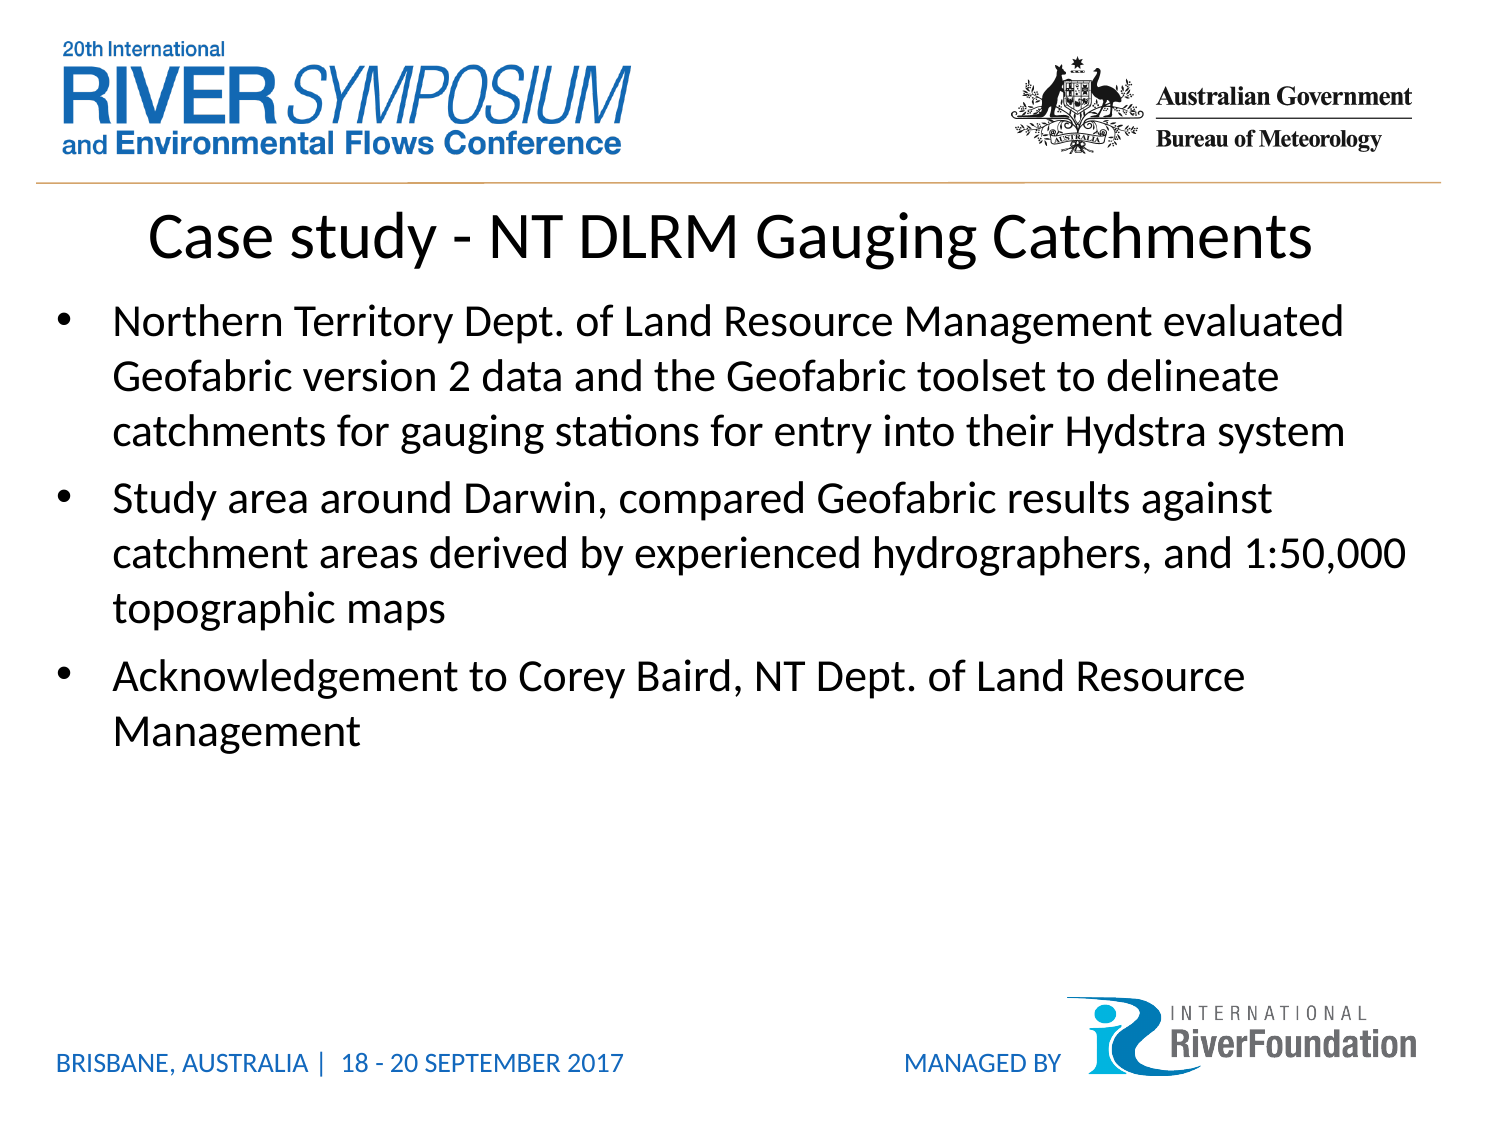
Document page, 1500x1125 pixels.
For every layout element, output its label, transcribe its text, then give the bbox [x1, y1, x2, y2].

picture [1011, 56, 1412, 154]
picture [30, 27, 661, 179]
text_box Northern Territory Dept. of Land Resource Management evaluated Geofabric version 2 data and the Geofabric toolset to delineate catchments for gauging stations for entry into their Hydstra system Study area around Darwin, compared Geofabric results against catchment areas derived by experienced hydrographers, and 1:50,000 topographic maps Acknowledgement to Corey Baird, NT Dept. of Land Resource Management [41, 283, 1447, 993]
picture [1127, 997, 1416, 1076]
text_box BRISBANE, AUSTRALIA | 18 - 20 SEPTEMBER 2017 [40, 1036, 713, 1086]
picture [1109, 1031, 1118, 1062]
text_box Case study - NT DLRM Gauging Catchments [36, 184, 1442, 280]
text_box MANAGED BY [889, 1036, 1100, 1086]
picture [1067, 997, 1139, 1076]
